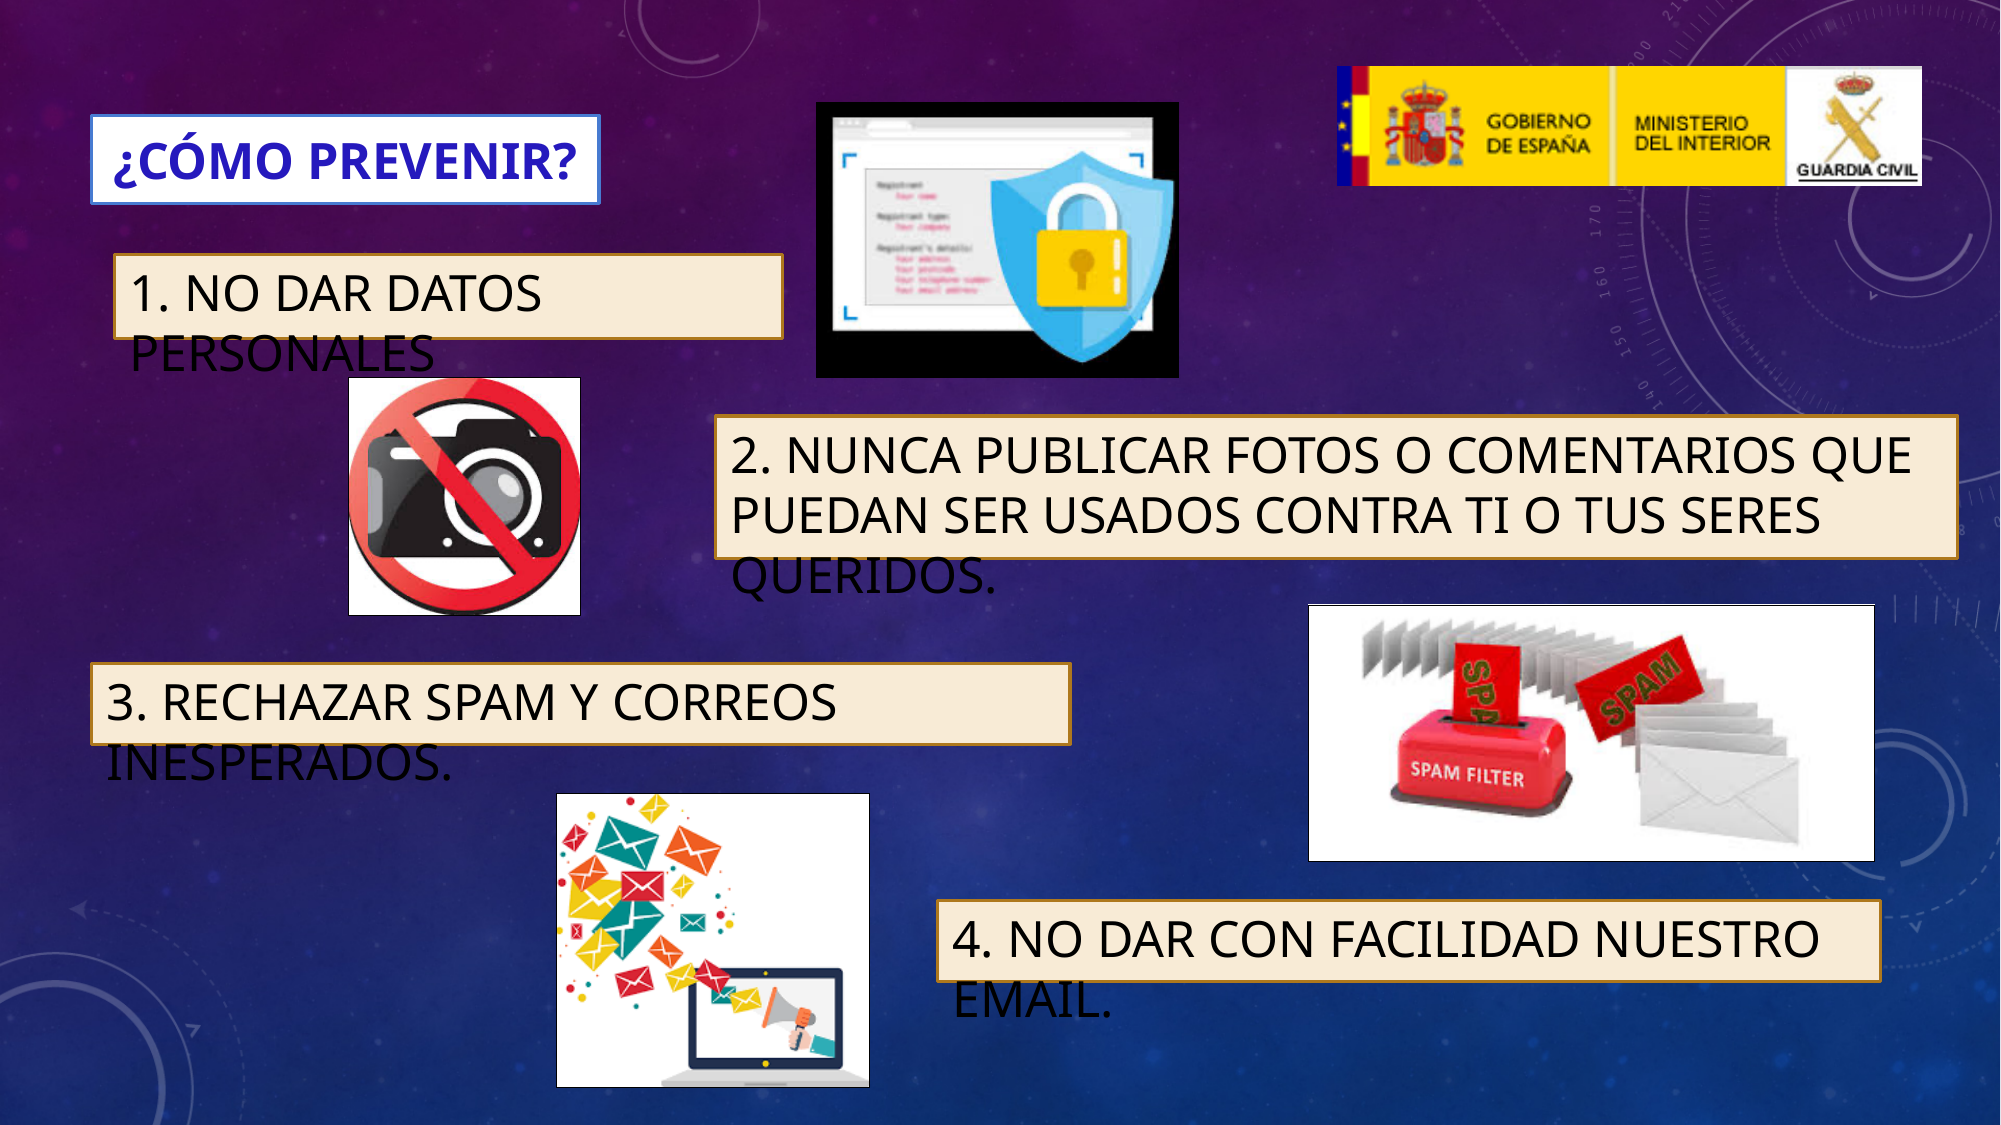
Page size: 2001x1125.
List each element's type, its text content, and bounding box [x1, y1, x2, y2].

text_box 4. No dar con facilidad nuestro email. [936, 899, 1882, 983]
text_box 2. Nunca publicar fotos o comentarios que puedan ser usados contra ti o tus seres queridos. [714, 414, 1959, 560]
text_box ¿CÓMO PREVENIR? [90, 114, 601, 205]
text_box 3. Rechazar SPAM y correos inesperados. [90, 662, 1072, 746]
text_box 1. No dar datos personales [113, 253, 784, 340]
picture [0, 0, 2001, 1125]
